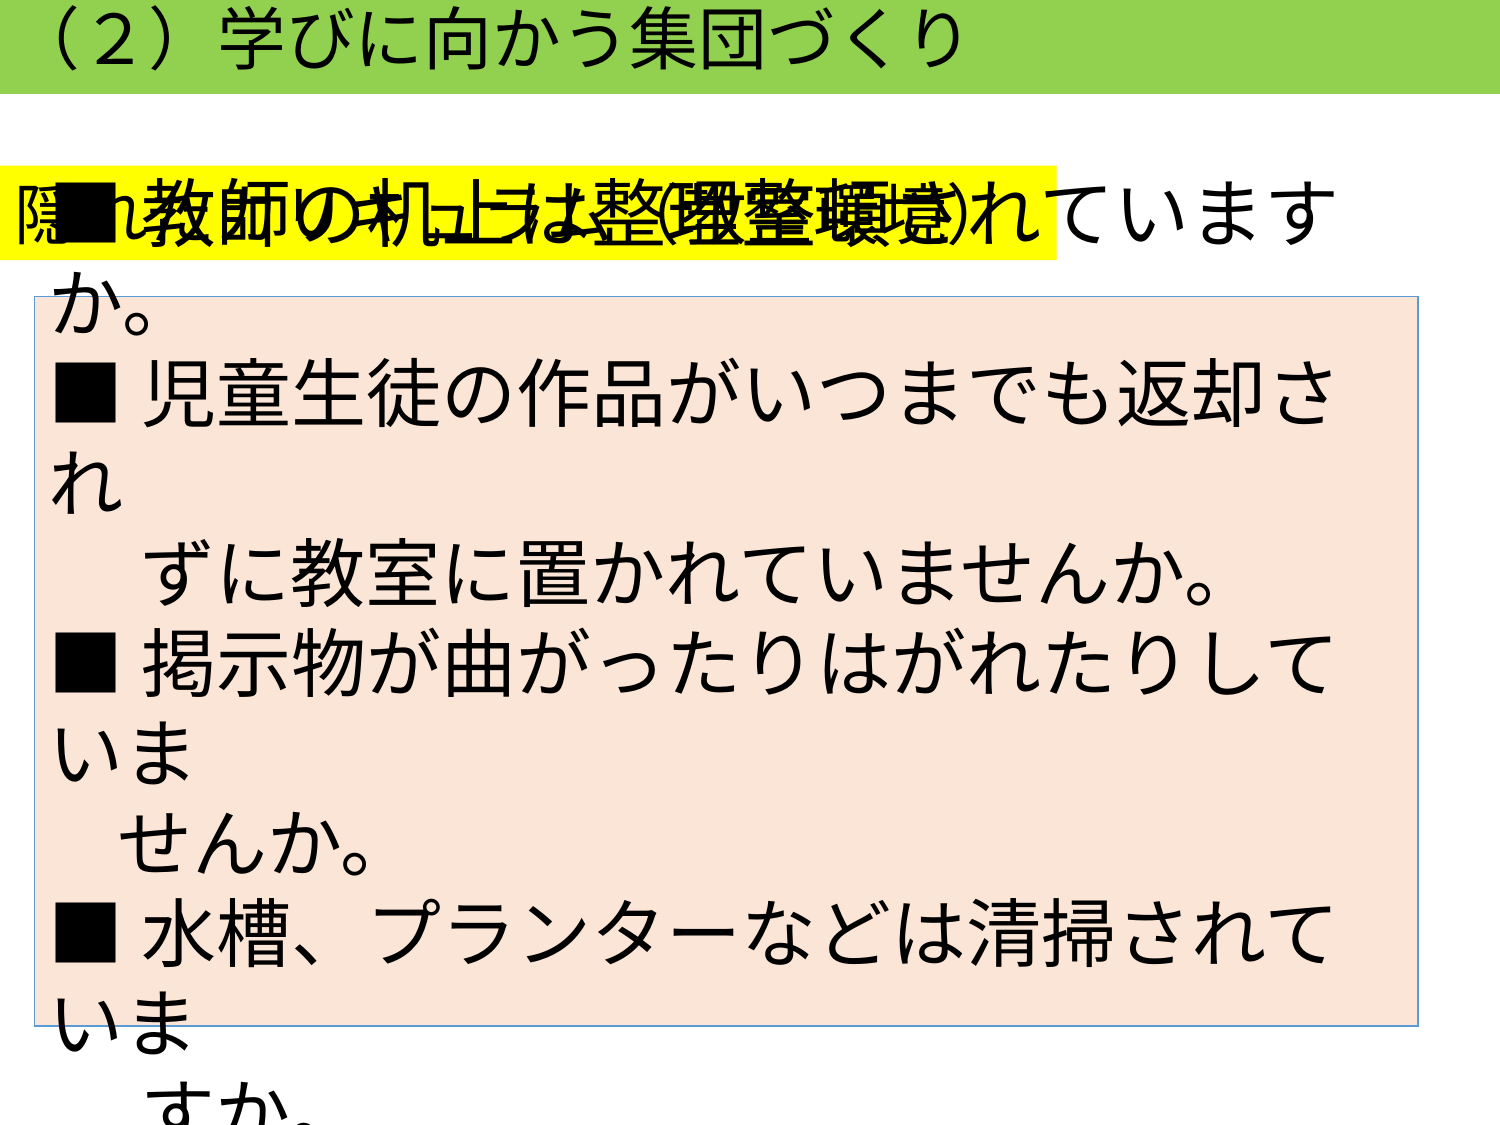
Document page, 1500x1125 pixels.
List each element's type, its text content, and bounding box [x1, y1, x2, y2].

text_box （２）学びに向かう集団づくり [0, 0, 1500, 94]
text_box ■教師の机上は整理整頓されていますか。 ■児童生徒の作品がいつまでも返却され ずに教室に置かれていませんか。 ■掲示物が曲がったりはがれたりしていま せんか。 ■水槽、プランターなどは清掃されていま すか。 [34, 296, 1419, 1027]
text_box 隠れたカリキュラム（教室環境） [0, 165, 1057, 261]
